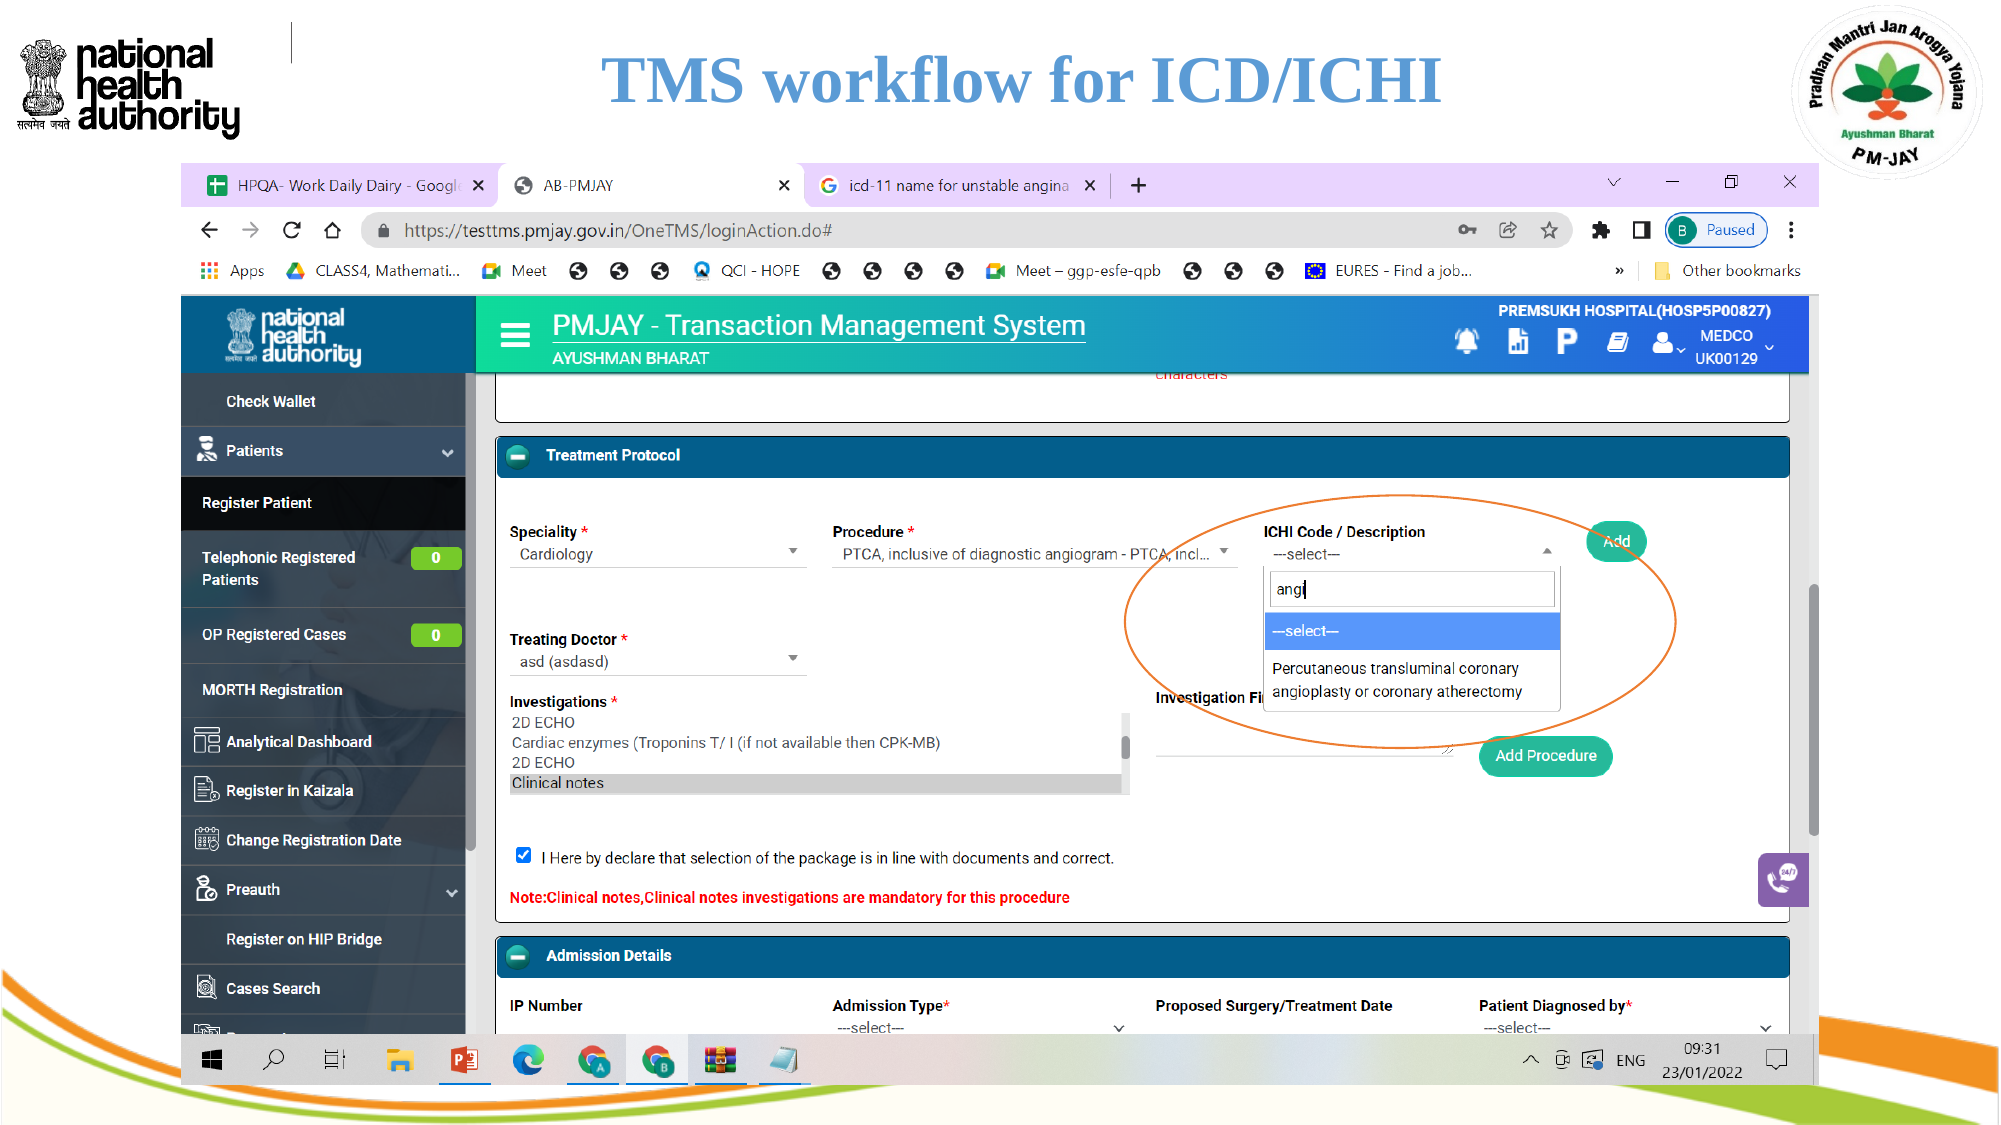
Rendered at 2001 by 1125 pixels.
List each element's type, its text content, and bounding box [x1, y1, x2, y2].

picture [0, 3, 273, 158]
picture [0, 0, 2000, 1125]
text_box TMS workflow for ICD/ICHI [245, 37, 1800, 163]
